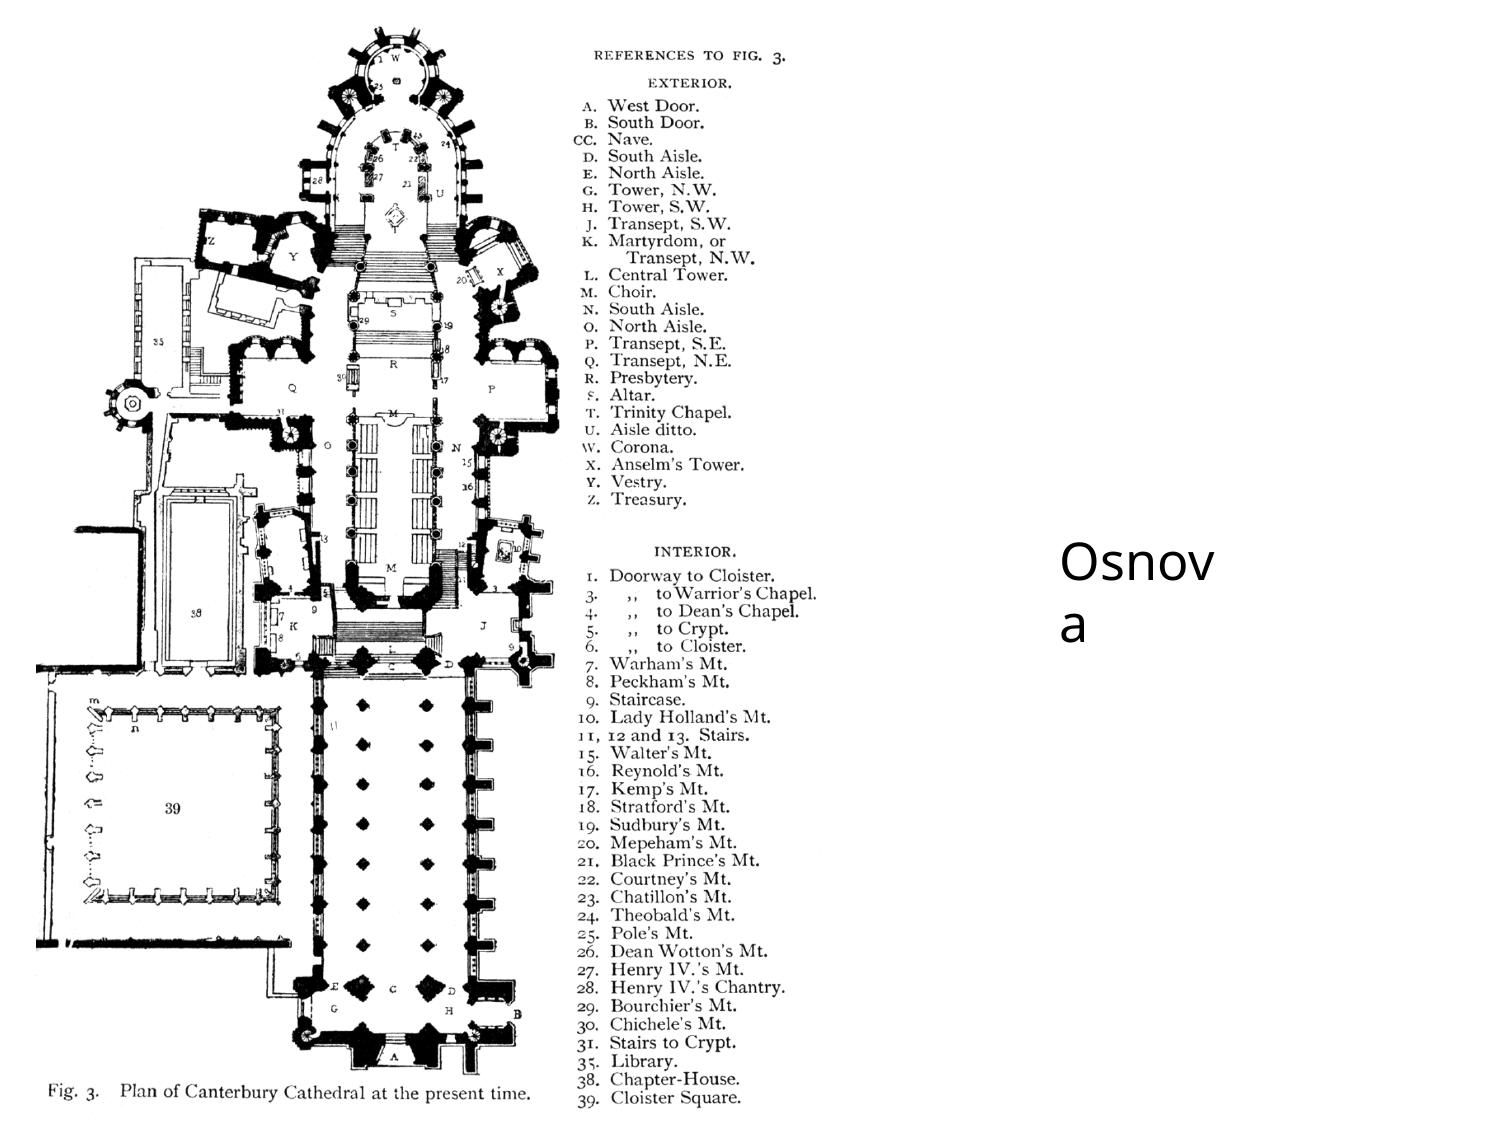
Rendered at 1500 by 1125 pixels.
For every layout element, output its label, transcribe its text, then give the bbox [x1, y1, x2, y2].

picture [36, 18, 822, 1119]
text_box Osnova [1045, 520, 1258, 661]
